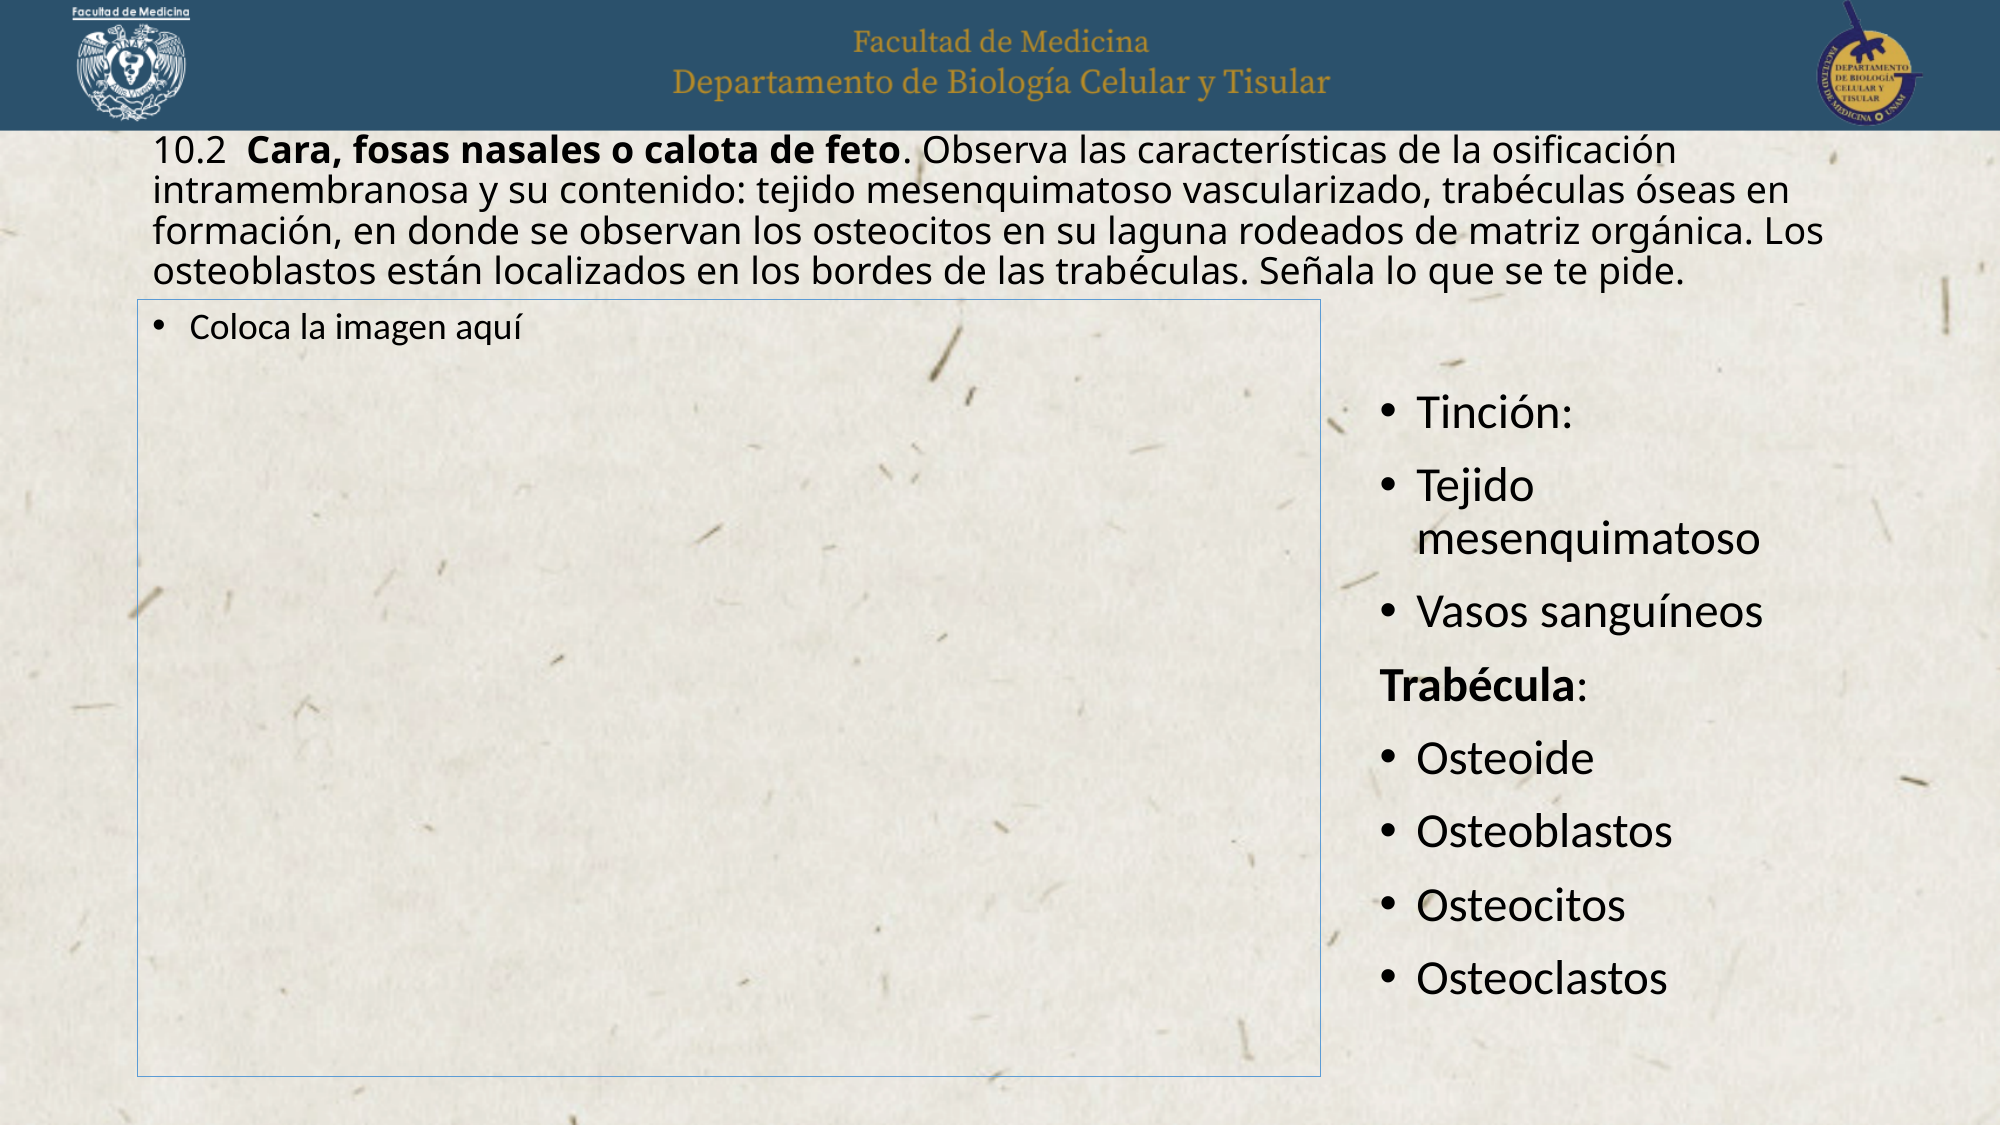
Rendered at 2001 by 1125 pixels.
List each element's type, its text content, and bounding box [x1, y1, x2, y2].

list Tinción: Tejido mesenquimatoso Vasos sanguíneos Trabécula: Osteoide Osteoblastos Osteocitos Osteoclastos [1364, 299, 1863, 1014]
title 10.2 Cara, fosas nasales o calota de feto. Observa las características de la osificación intramembranosa y su contenido: tejido mesenquimatoso vascularizado, trabéculas óseas en formación, en donde se observan los osteocitos en su laguna rodeados de matriz orgánica. Los osteoblastos están localizados en los bordes de las trabéculas. Señala lo que se te pide. [137, 125, 1863, 343]
list Coloca la imagen aquí [137, 299, 1321, 1077]
